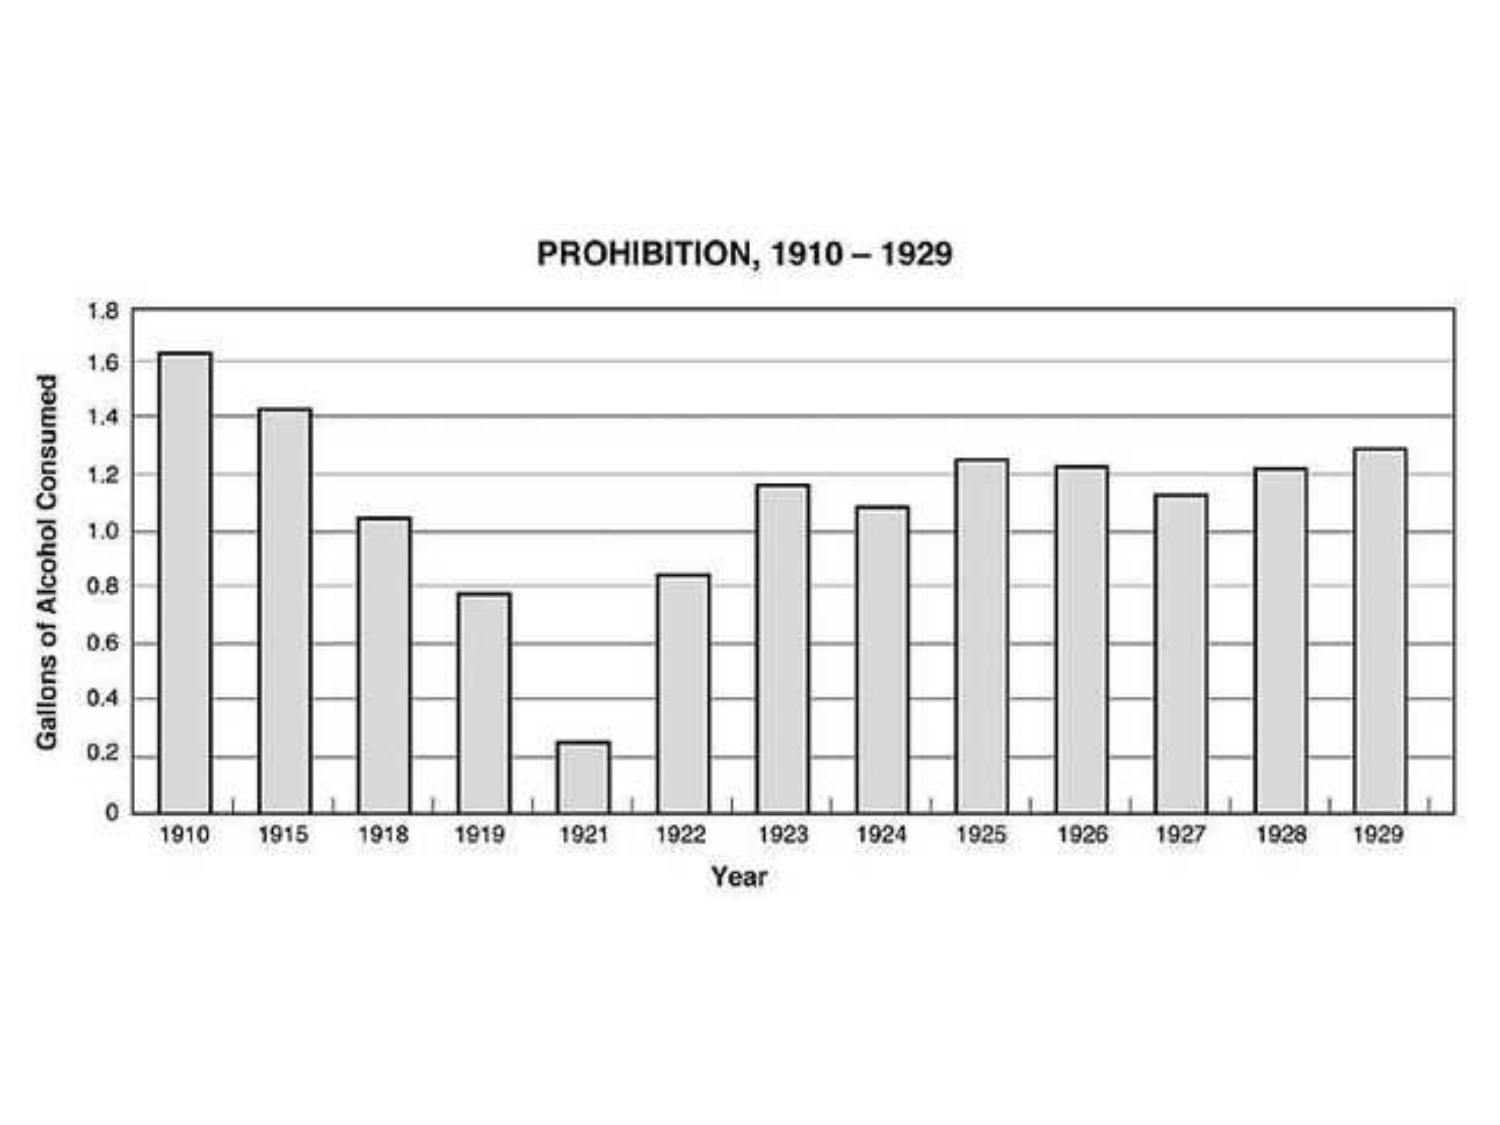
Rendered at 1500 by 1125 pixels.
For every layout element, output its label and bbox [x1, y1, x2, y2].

picture [18, 224, 1481, 901]
